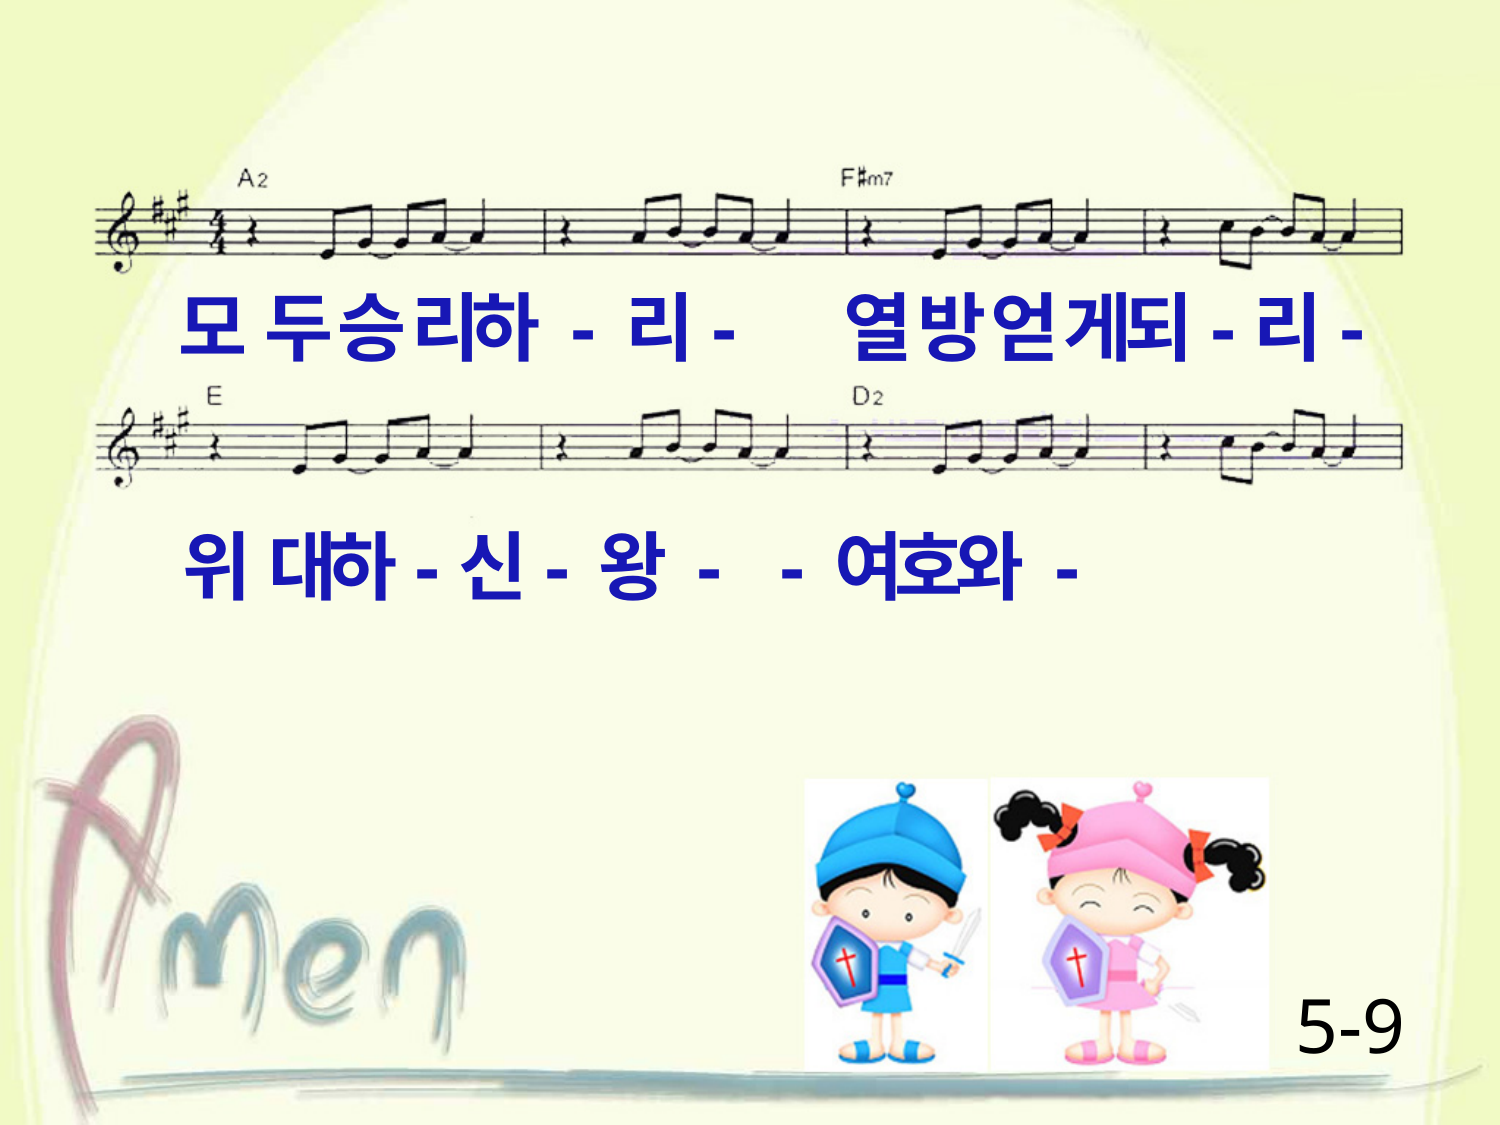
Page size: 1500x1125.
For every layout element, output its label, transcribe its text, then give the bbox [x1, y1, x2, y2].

text_box 5-9 [1280, 971, 1421, 1076]
picture [0, 0, 1500, 1125]
text_box 모 두 승 리하 - 리- 열 방 얻 게되-리- [164, 272, 1380, 378]
text_box 위 대하-신- 왕 - - 여호와 - [167, 512, 1095, 617]
